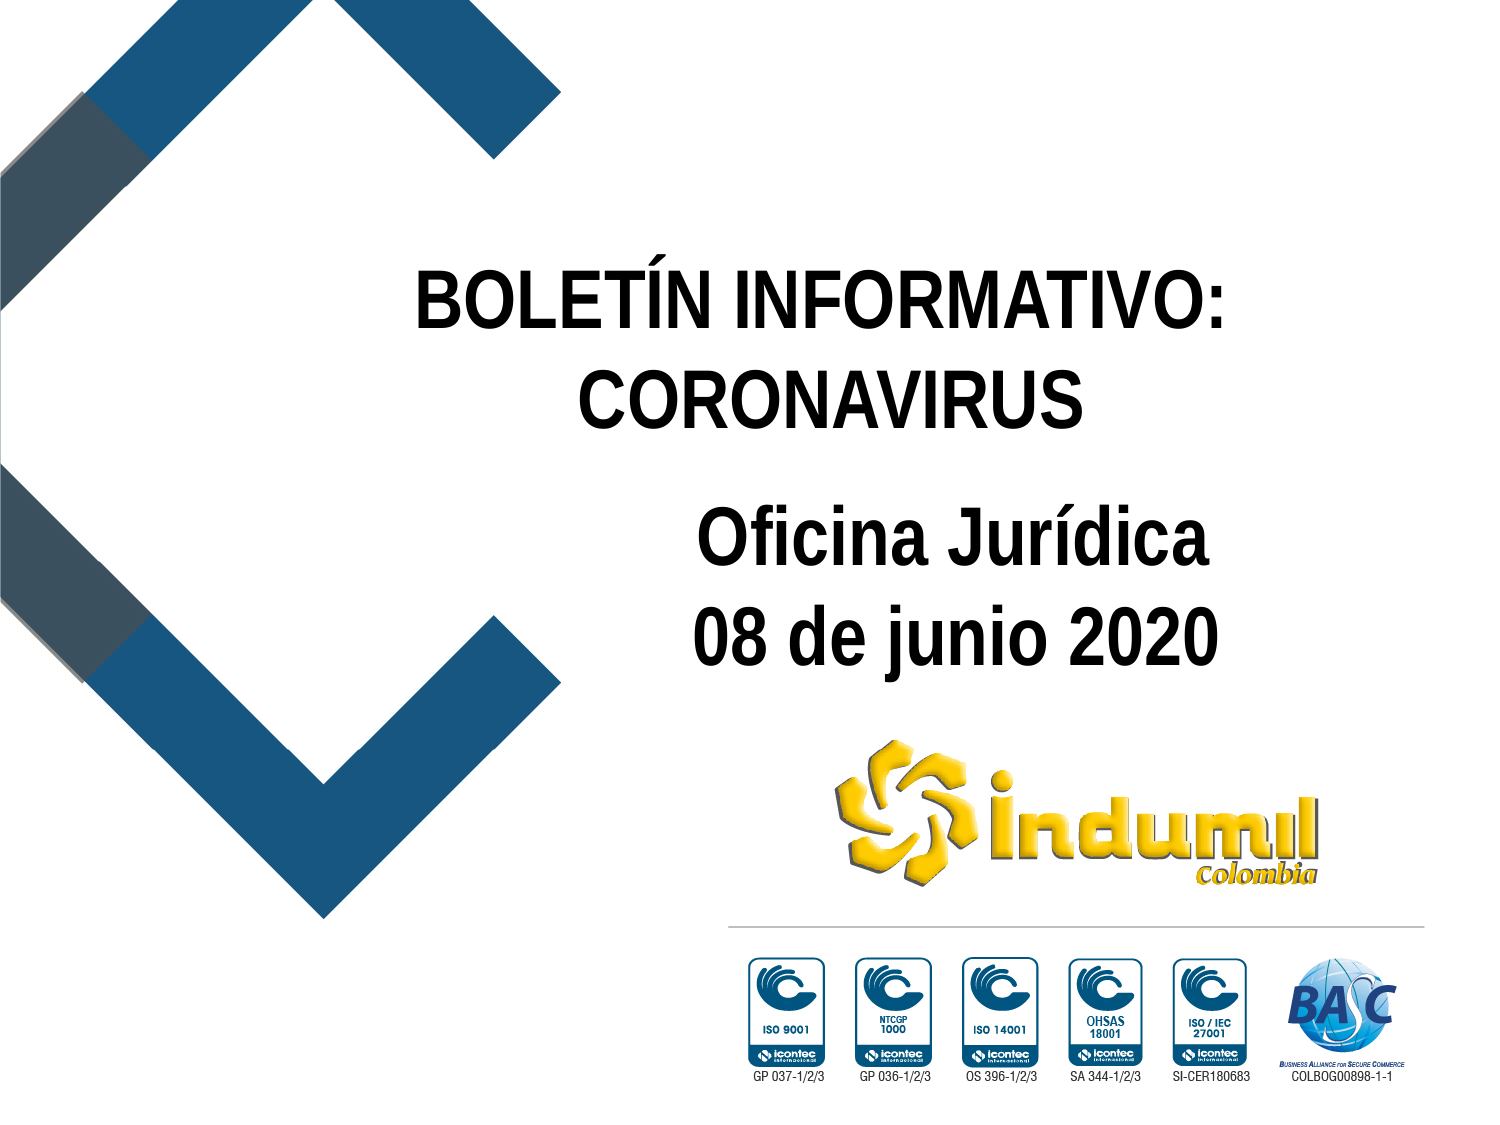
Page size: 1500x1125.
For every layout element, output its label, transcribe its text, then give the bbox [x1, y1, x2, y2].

text_box BOLETÍN INFORMATIVO: CORONAVIRUS [399, 237, 1264, 453]
text_box Oficina Jurídica 08 de junio 2020 [378, 474, 1318, 890]
picture [0, 0, 1500, 1125]
